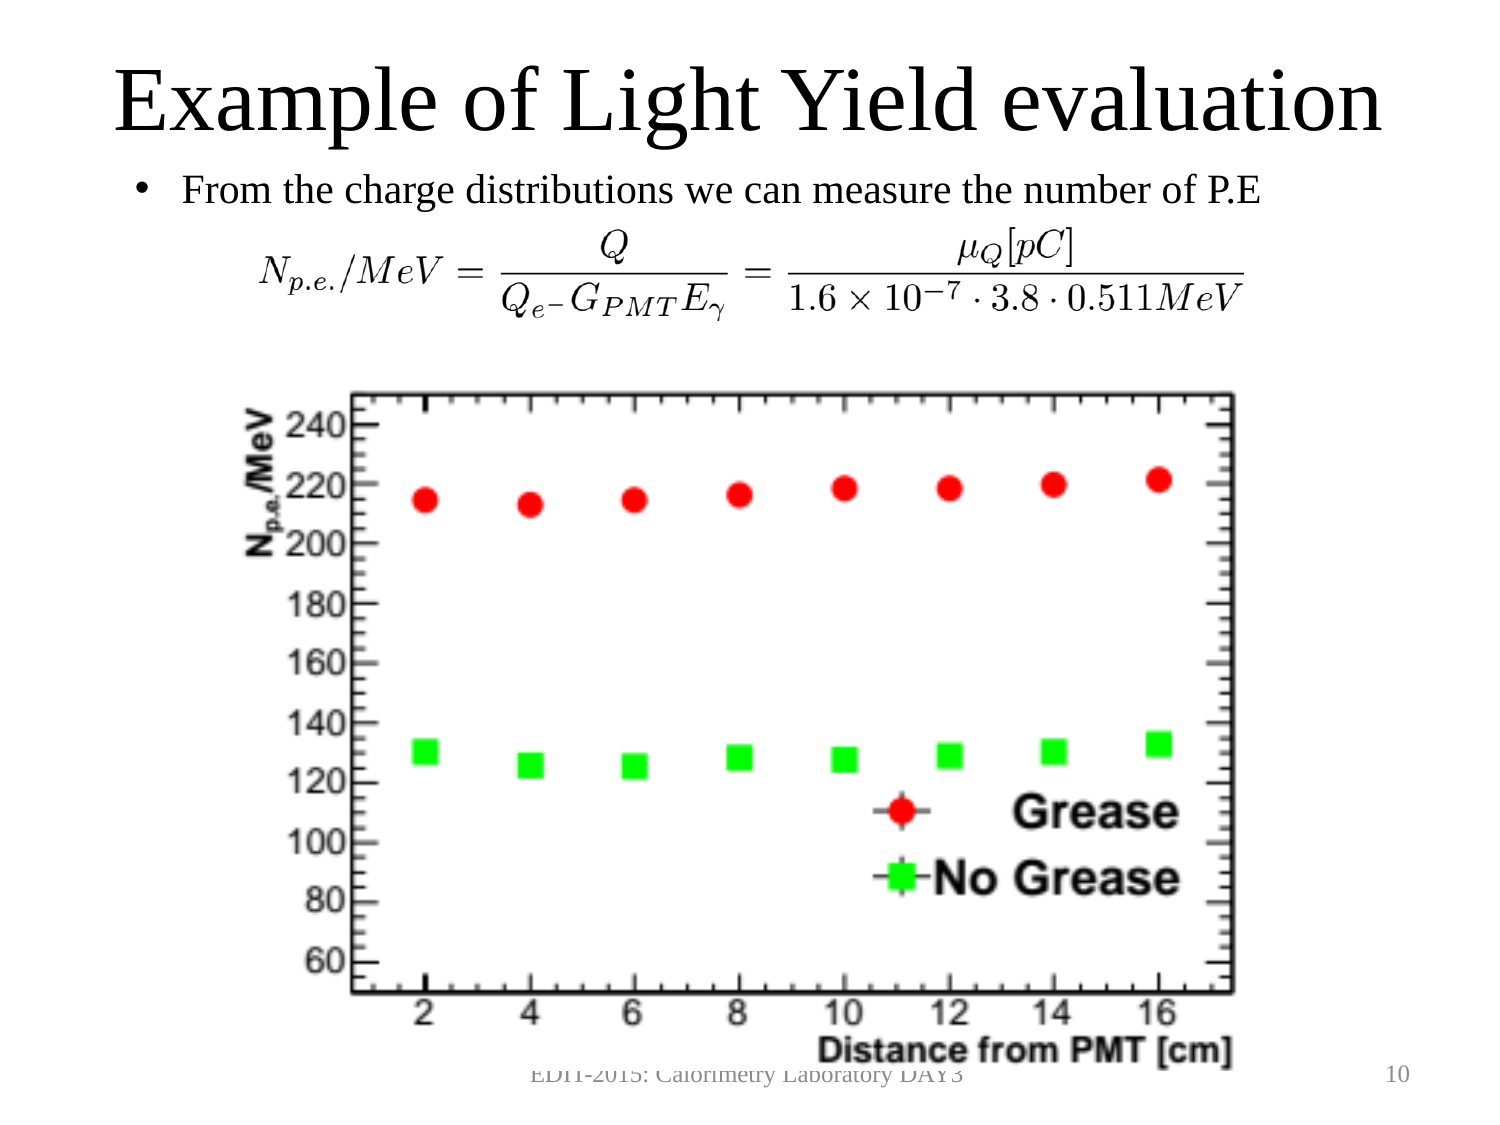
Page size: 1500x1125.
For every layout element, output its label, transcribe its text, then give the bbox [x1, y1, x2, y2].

picture [221, 383, 1245, 1072]
slide_number 10 [1074, 1042, 1425, 1103]
picture [258, 227, 1245, 321]
text_box From the charge distributions we can measure the number of P.E [120, 154, 1278, 220]
title Example of Light Yield evaluation [75, 0, 1425, 188]
footer EDIT-2015: Calorimetry Laboratory DAY3 [512, 1079, 988, 1103]
